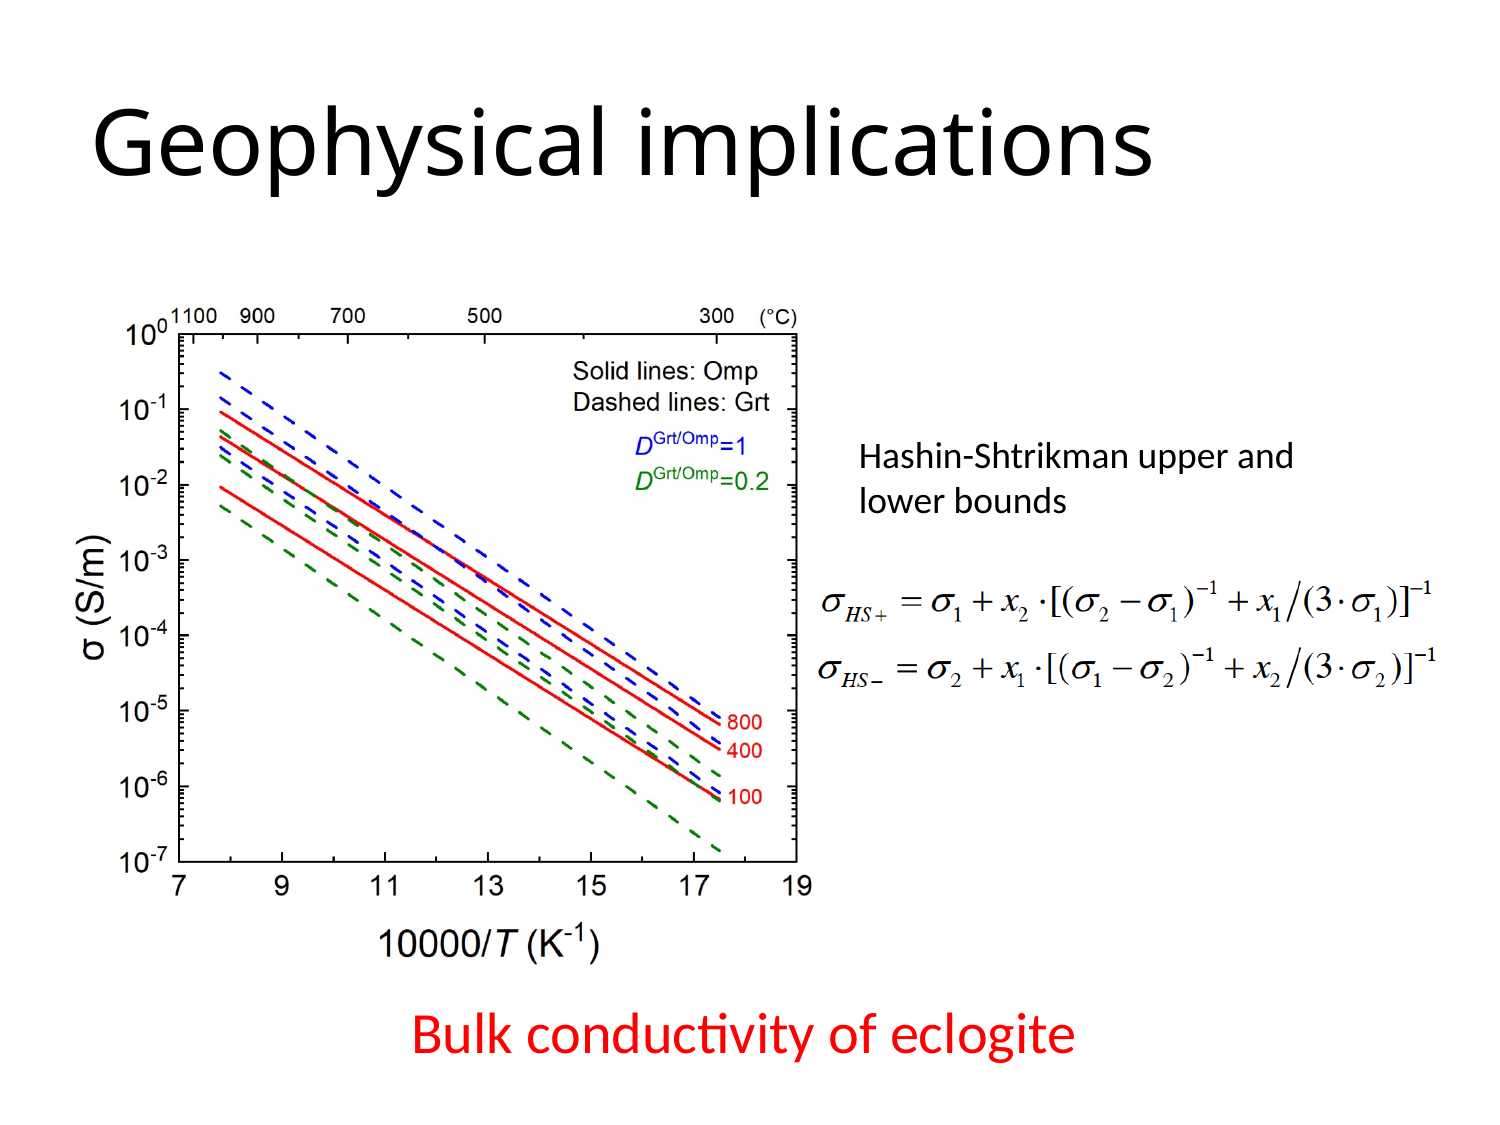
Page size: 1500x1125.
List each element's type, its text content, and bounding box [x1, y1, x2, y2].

text_box Bulk conductivity of eclogite [64, 987, 1424, 1073]
text_box Hashin-Shtrikman upper and lower bounds [844, 423, 1398, 528]
picture [813, 574, 1437, 702]
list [66, 303, 813, 965]
title Geophysical implications [75, 45, 1425, 233]
